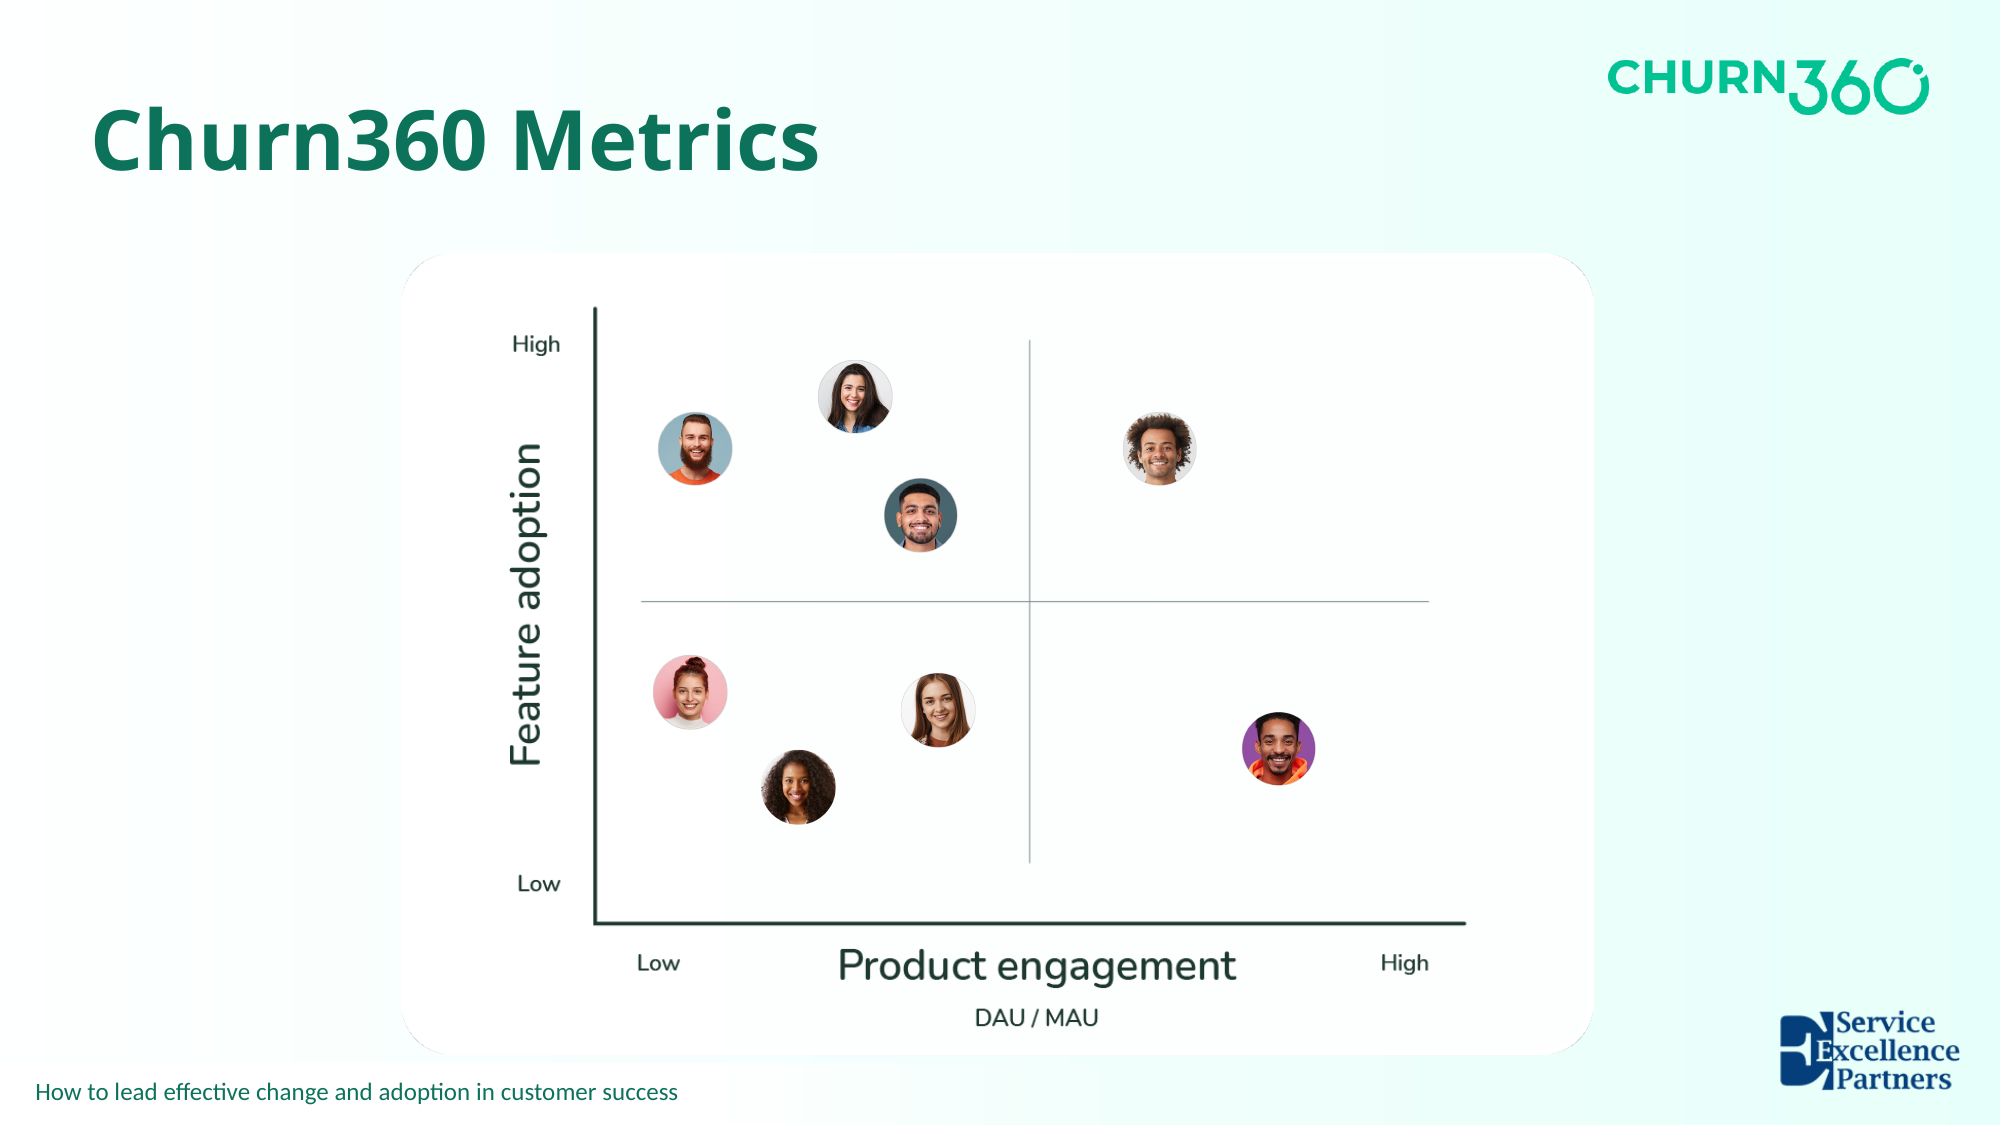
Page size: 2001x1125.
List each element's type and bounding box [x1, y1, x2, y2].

text_box [0, 1063, 1292, 1125]
picture [0, 0, 2000, 1125]
